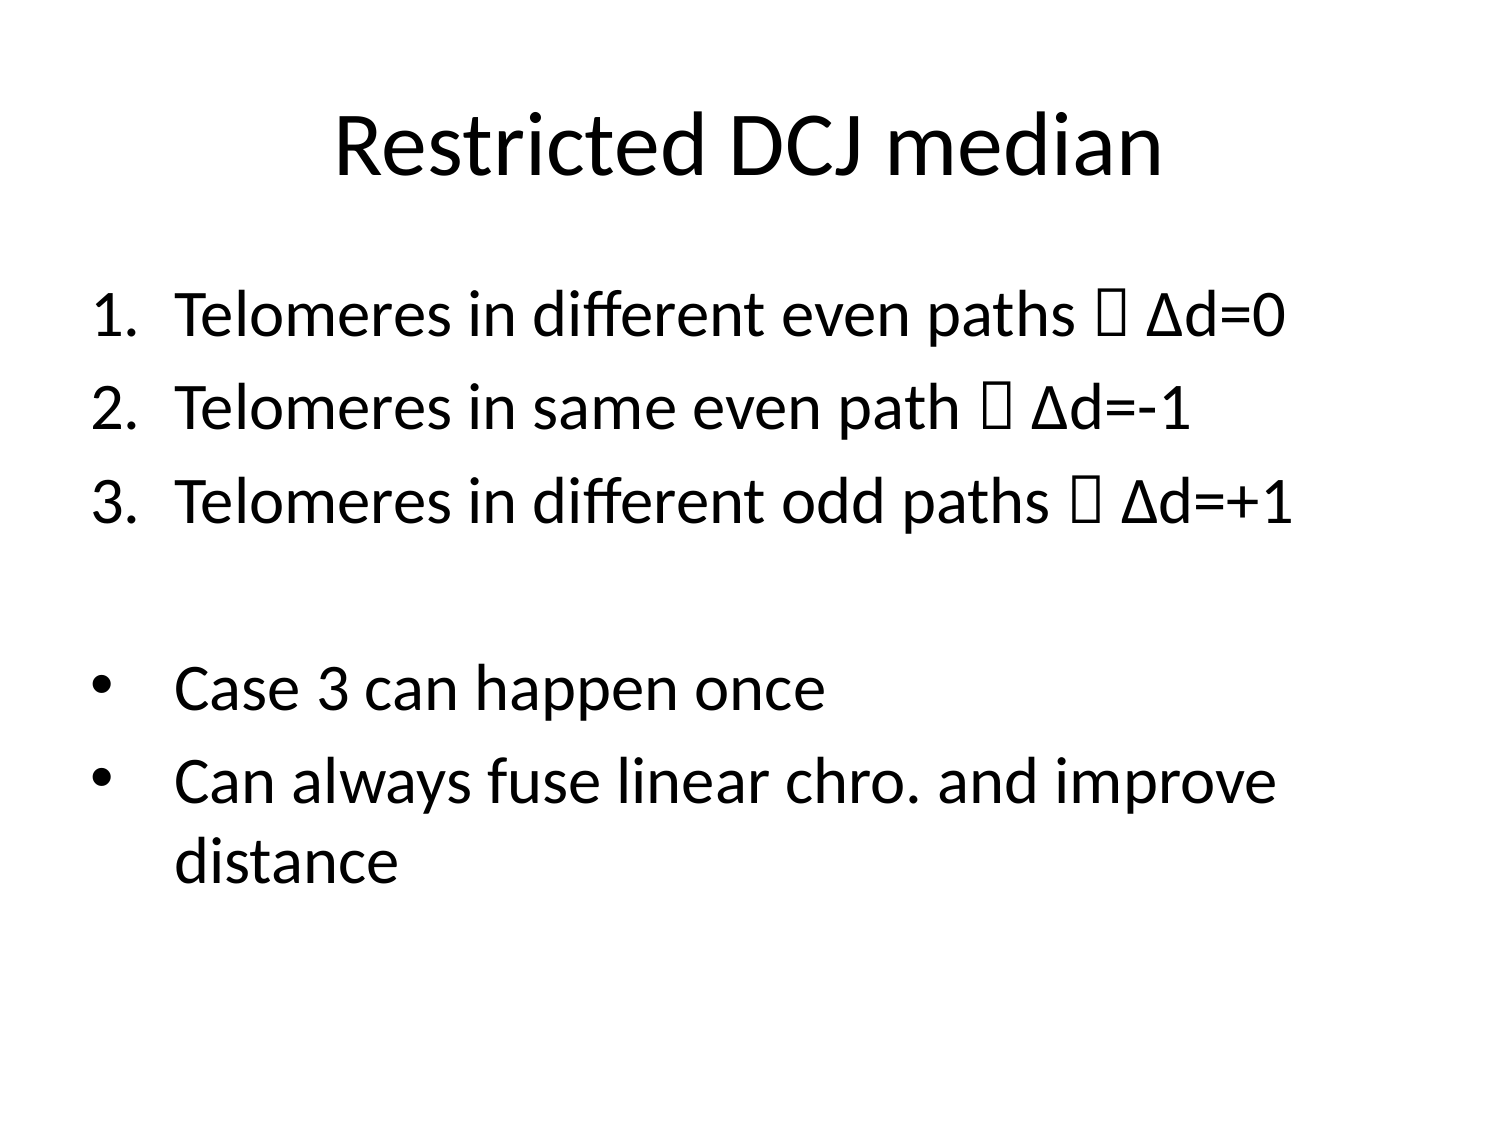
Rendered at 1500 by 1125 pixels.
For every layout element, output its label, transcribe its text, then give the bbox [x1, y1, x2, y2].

title Restricted DCJ median [75, 45, 1425, 233]
list Telomeres in different even paths  ∆d=0 Telomeres in same even path  ∆d=-1 Telomeres in different odd paths  ∆d=+1 Case 3 can happen once Can always fuse linear chro. and improve distance [75, 262, 1425, 1005]
